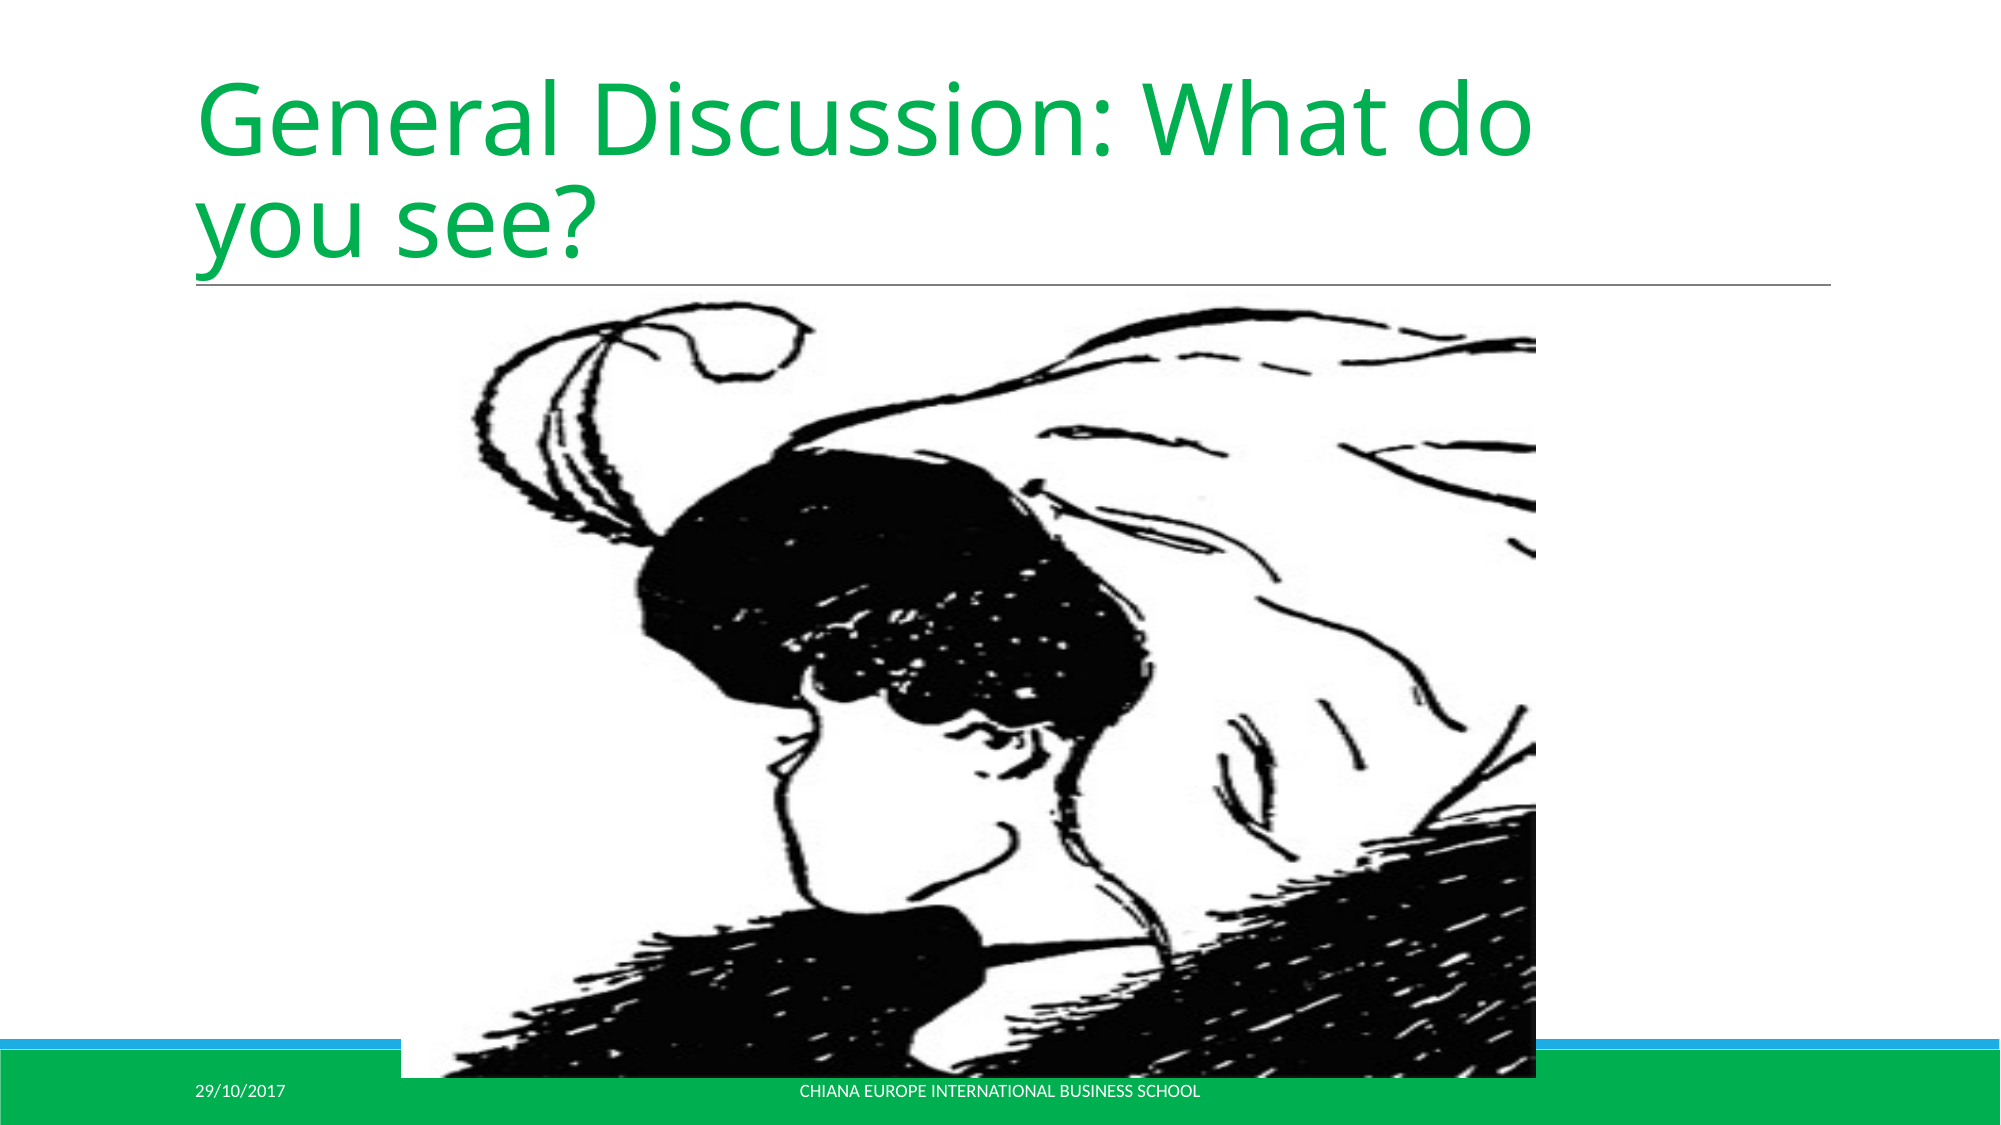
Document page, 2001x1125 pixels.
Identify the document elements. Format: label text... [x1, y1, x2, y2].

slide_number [179, 1059, 586, 1120]
picture [400, 292, 1536, 1078]
footer CHIANA EUROPE INTERNATIONAL BUSINESS SCHOOL [604, 1085, 1396, 1120]
title General Discussion: What do you see? [180, 47, 1732, 285]
